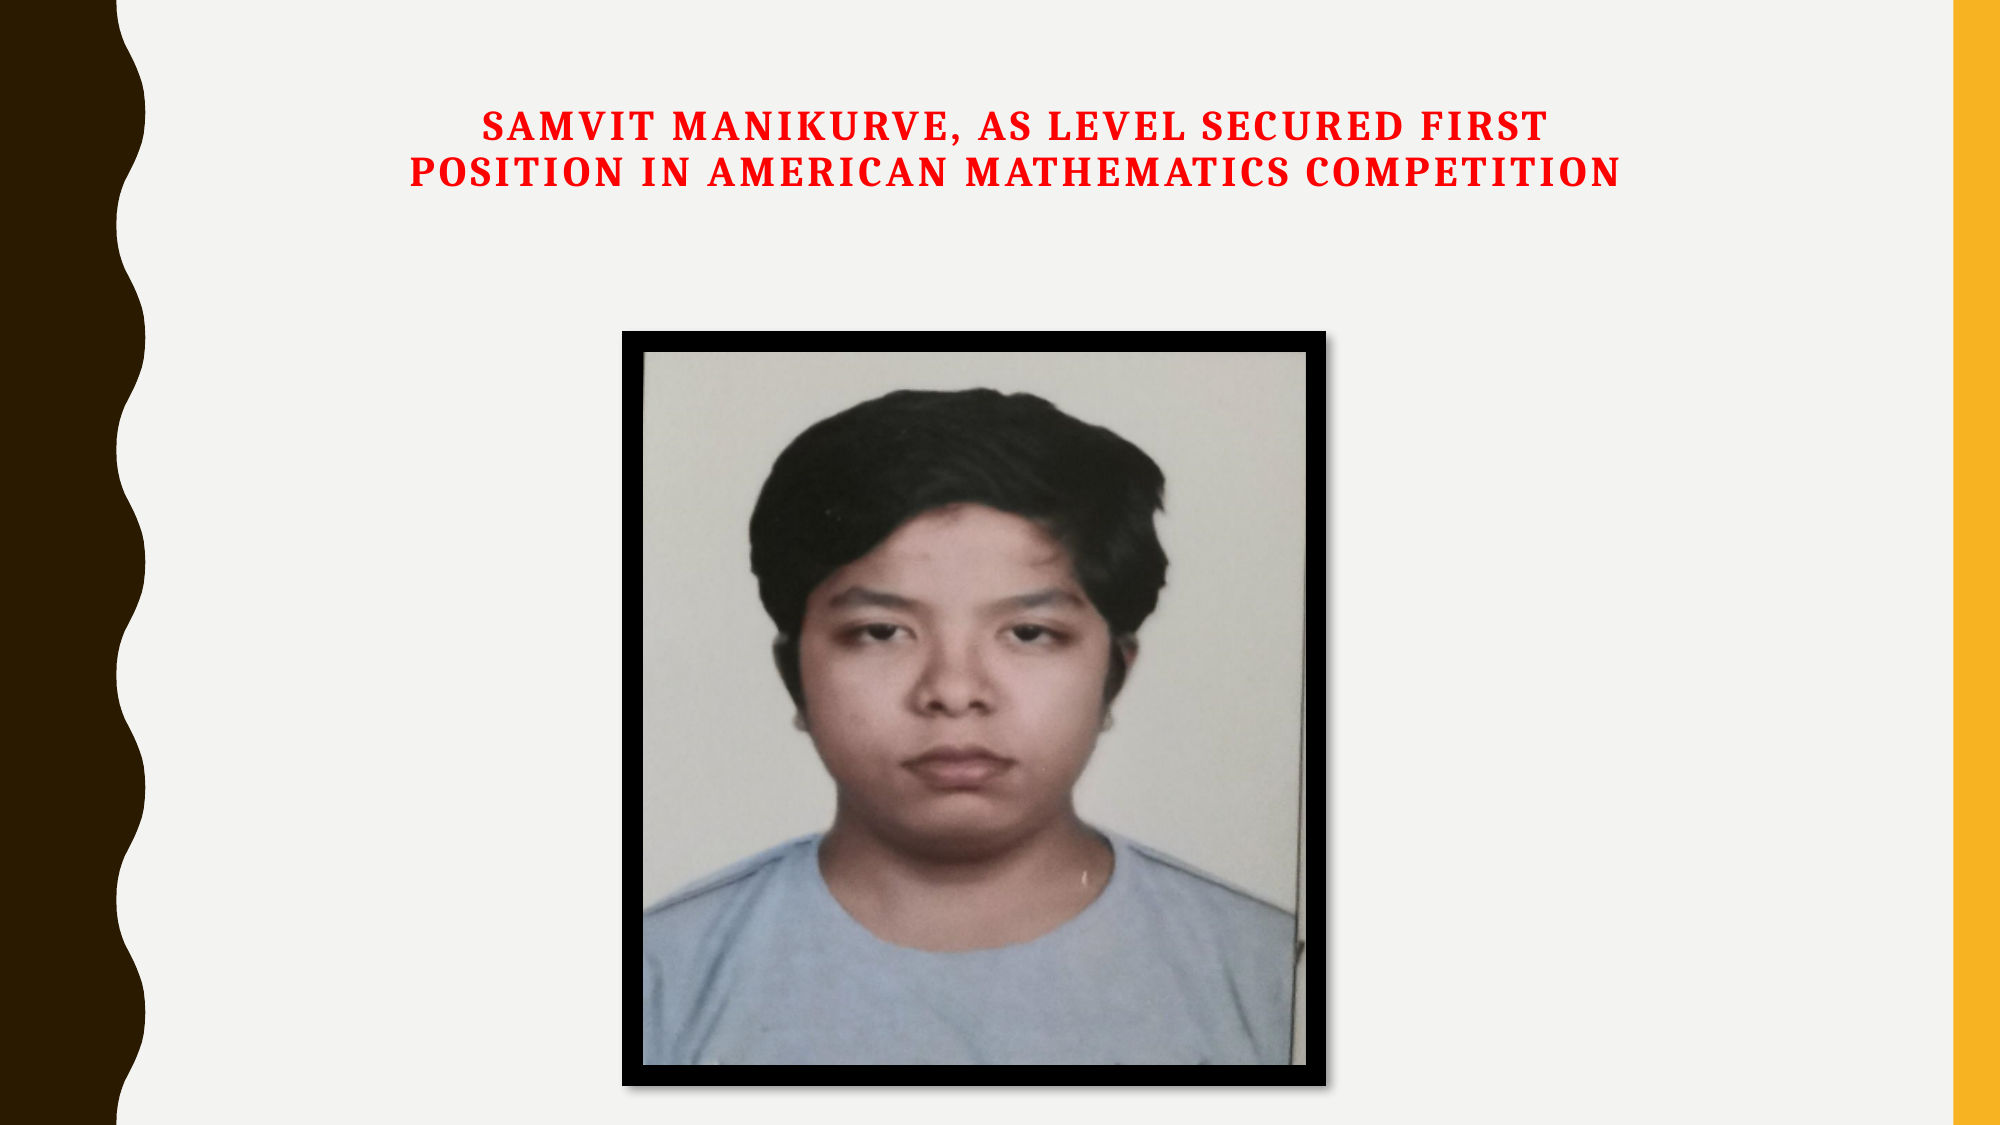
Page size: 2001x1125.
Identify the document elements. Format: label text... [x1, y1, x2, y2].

title Samvit Manikurve, AS Level secured first position in American Mathematics Competition [384, 62, 1650, 288]
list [643, 352, 1306, 1065]
